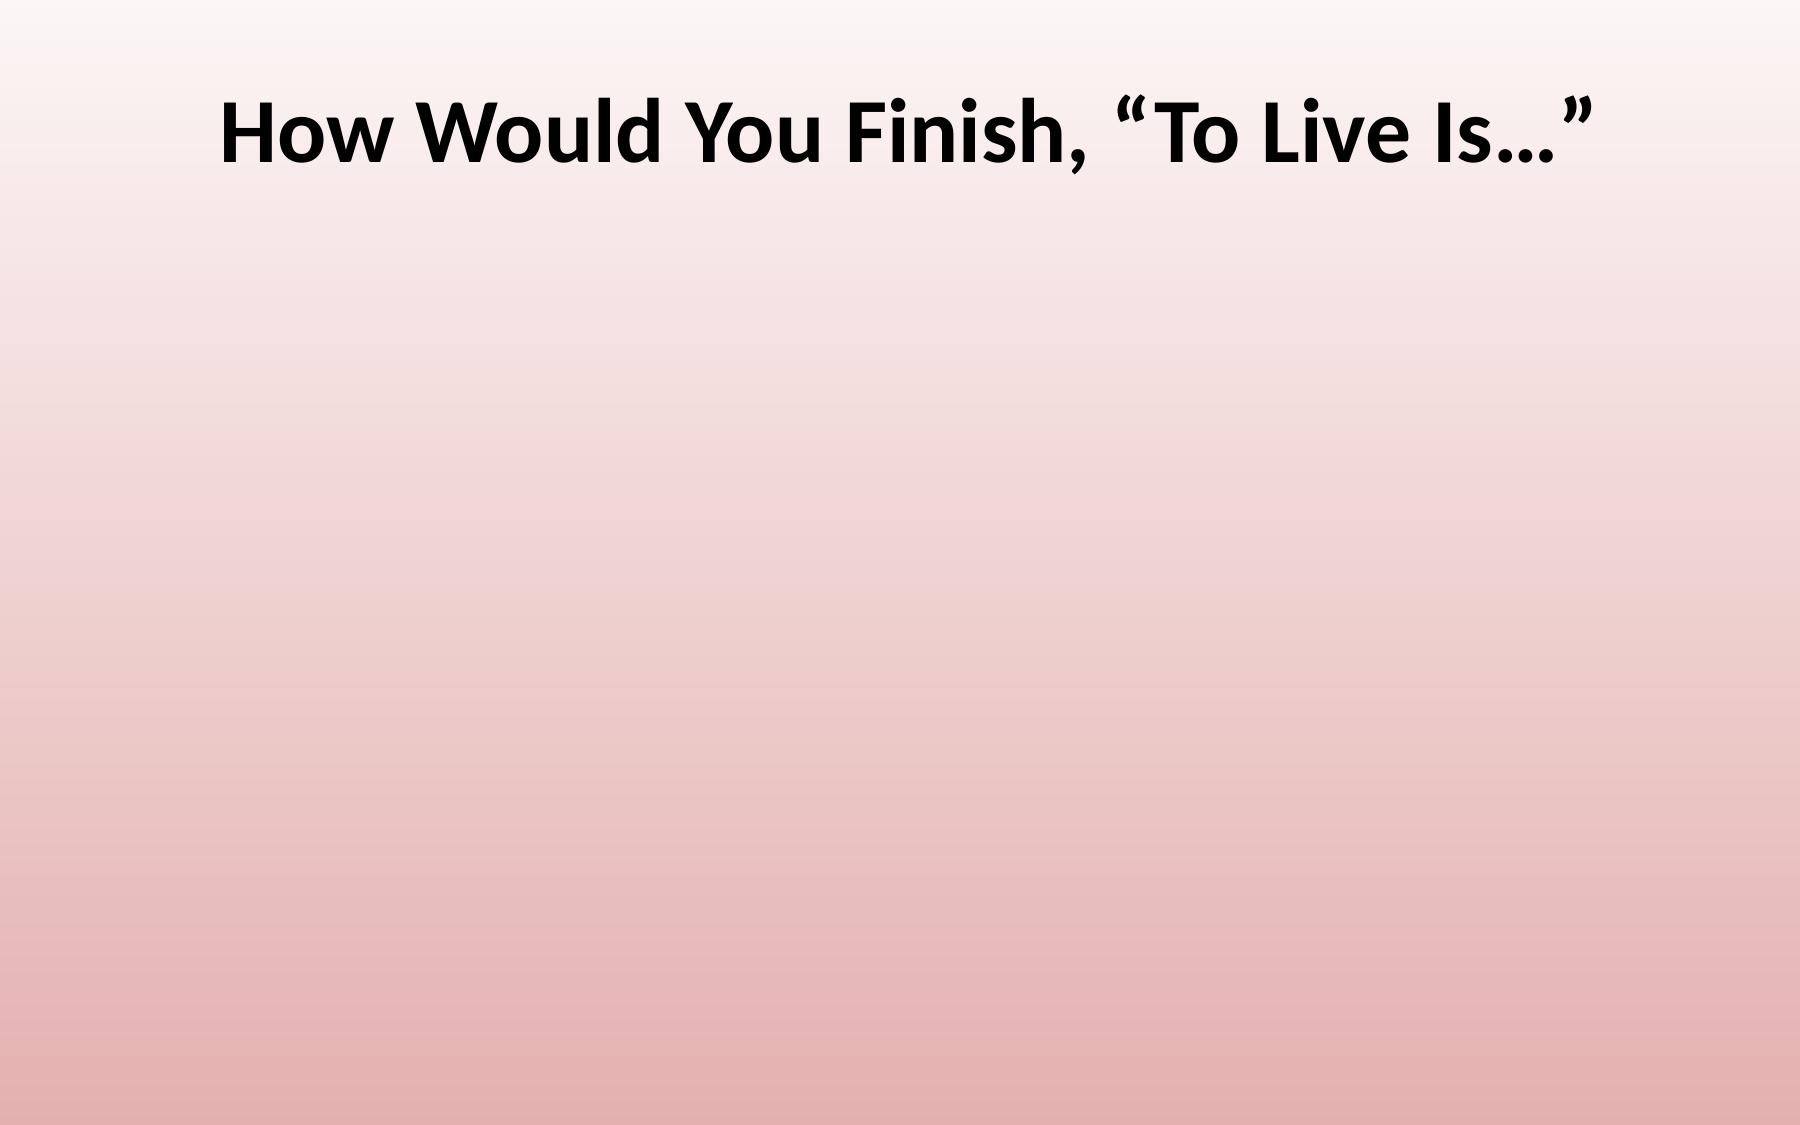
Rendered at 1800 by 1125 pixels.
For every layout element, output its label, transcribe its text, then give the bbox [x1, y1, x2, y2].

text_box How Would You Finish, “To Live Is…” [12, 62, 1800, 207]
